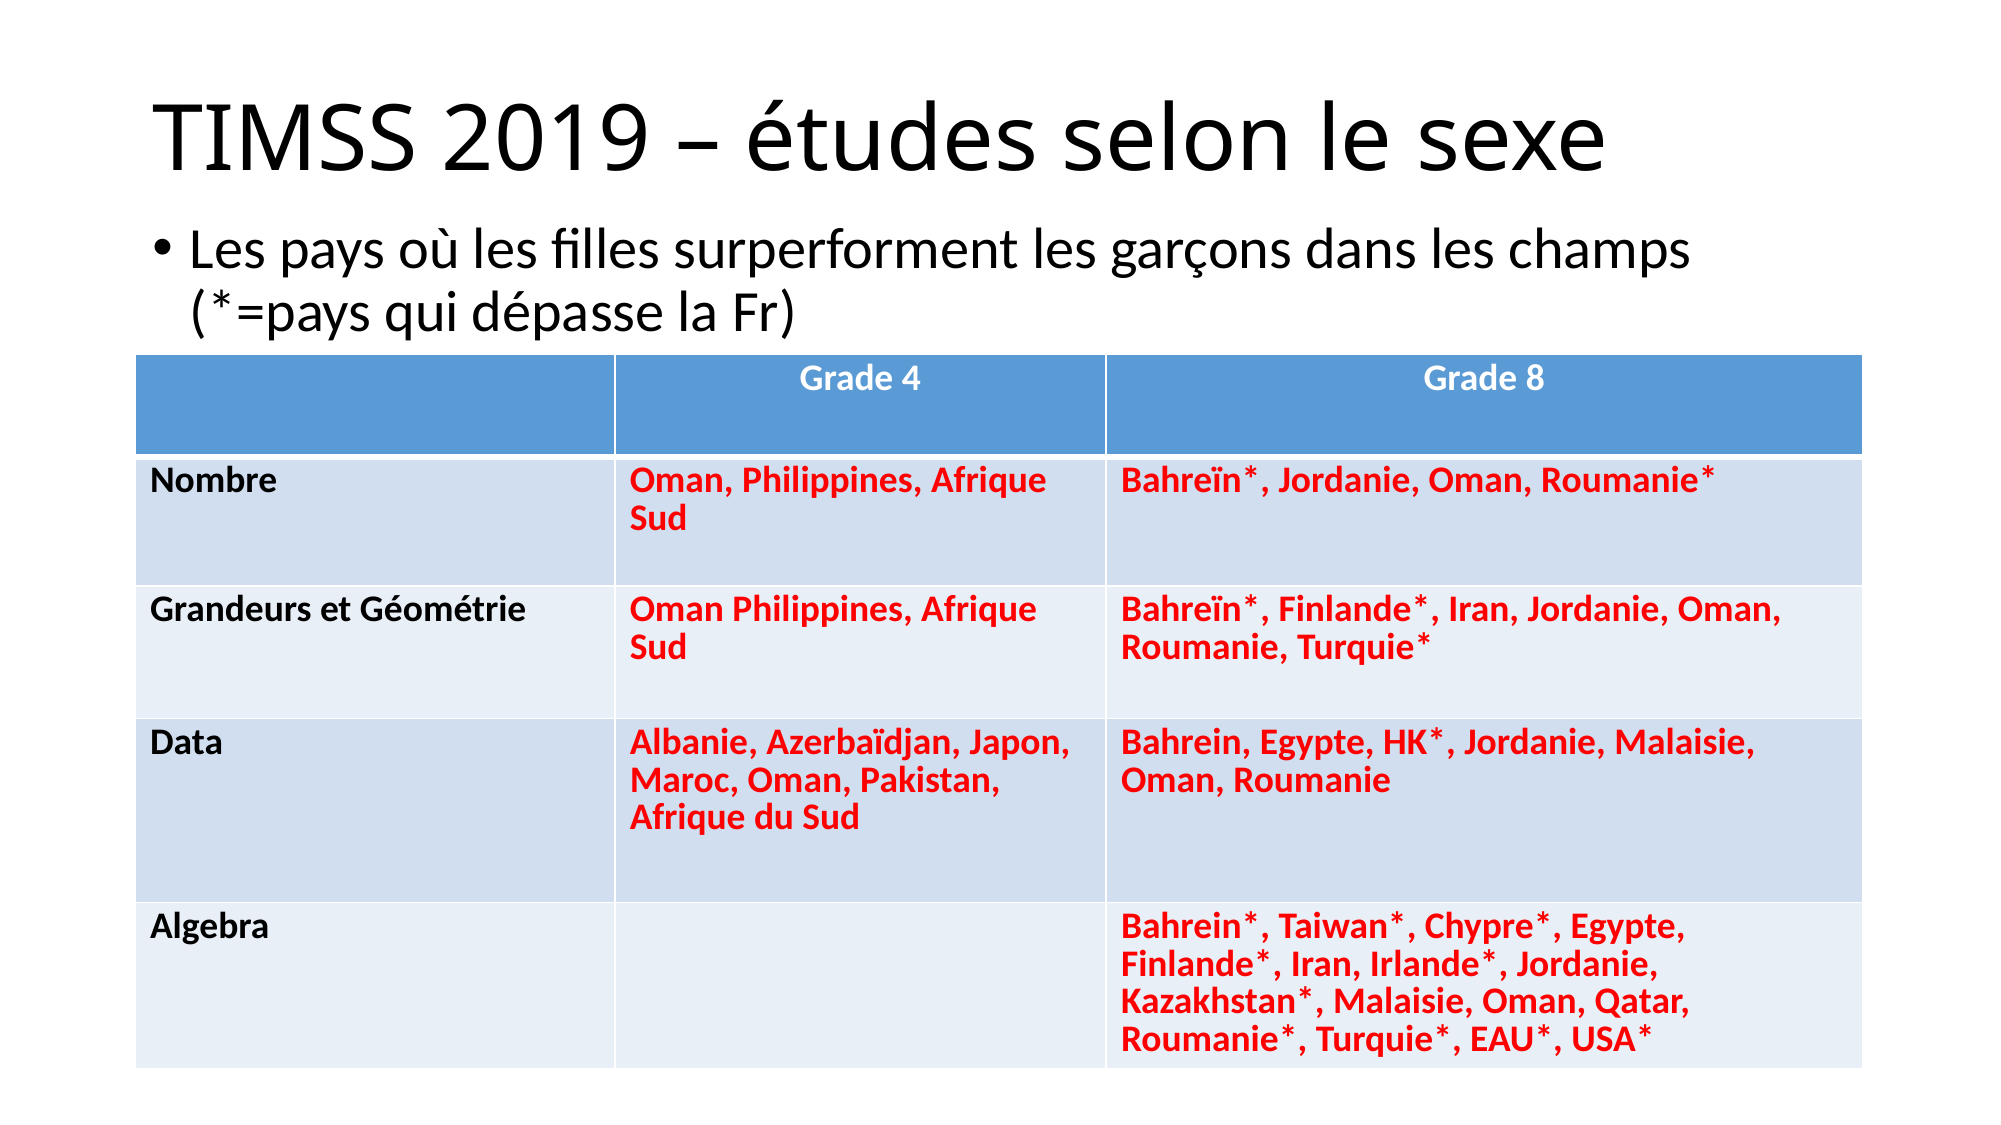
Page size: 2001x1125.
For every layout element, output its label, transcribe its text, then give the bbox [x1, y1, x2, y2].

table_cell Grandeurs et Géométrie [136, 587, 614, 718]
title TIMSS 2019 – études selon le sexe [137, 59, 1863, 210]
table_cell Bahrein, Egypte, HK*, Jordanie, Malaisie, Oman, Roumanie [1107, 719, 1862, 902]
table_cell Data [136, 719, 614, 902]
table_cell Algebra [136, 903, 614, 1068]
table_cell Oman, Philippines, Afrique Sud [616, 460, 1105, 585]
table_cell Nombre [136, 460, 614, 585]
table_header Grade 4 [616, 355, 1105, 454]
list Les pays où les filles surperforment les garçons dans les champs (*=pays qui dépasse la Fr) [137, 210, 1863, 354]
table_cell Oman Philippines, Afrique Sud [616, 587, 1105, 718]
table_cell [616, 903, 1105, 1068]
table_cell Bahreïn*, Finlande*, Iran, Jordanie, Oman, Roumanie, Turquie* [1107, 587, 1862, 718]
table_header Grade 8 [1107, 355, 1862, 454]
table_cell Bahreïn*, Jordanie, Oman, Roumanie* [1107, 460, 1862, 585]
table_cell Bahrein*, Taiwan*, Chypre*, Egypte, Finlande*, Iran, Irlande*, Jordanie, Kazakhstan*, Malaisie, Oman, Qatar, Roumanie*, Turquie*, EAU*, USA* [1107, 903, 1862, 1068]
table_header [136, 355, 614, 454]
table_cell Albanie, Azerbaïdjan, Japon, Maroc, Oman, Pakistan, Afrique du Sud [616, 719, 1105, 902]
